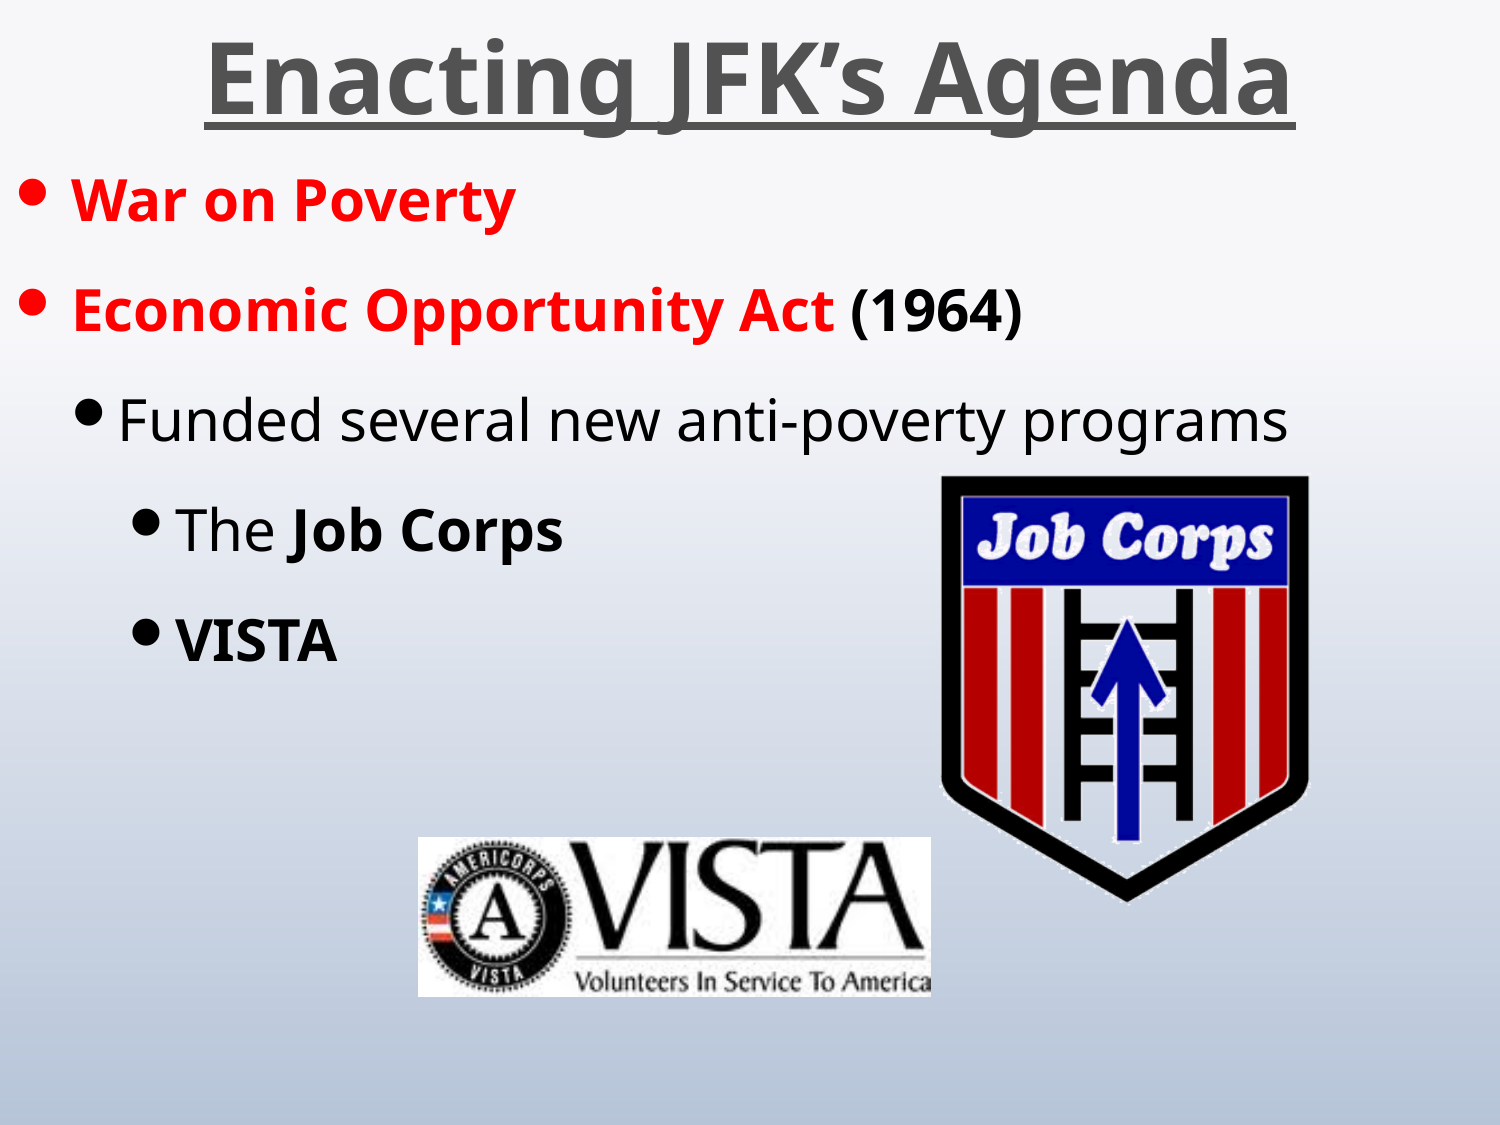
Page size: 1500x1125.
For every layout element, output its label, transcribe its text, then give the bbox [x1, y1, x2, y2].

picture [416, 415, 1391, 999]
title Enacting JFK’s Agenda [0, 0, 1500, 153]
list War on Poverty Economic Opportunity Act (1964) Funded several new anti-poverty programs The Job Corps VISTA [0, 169, 1500, 1125]
